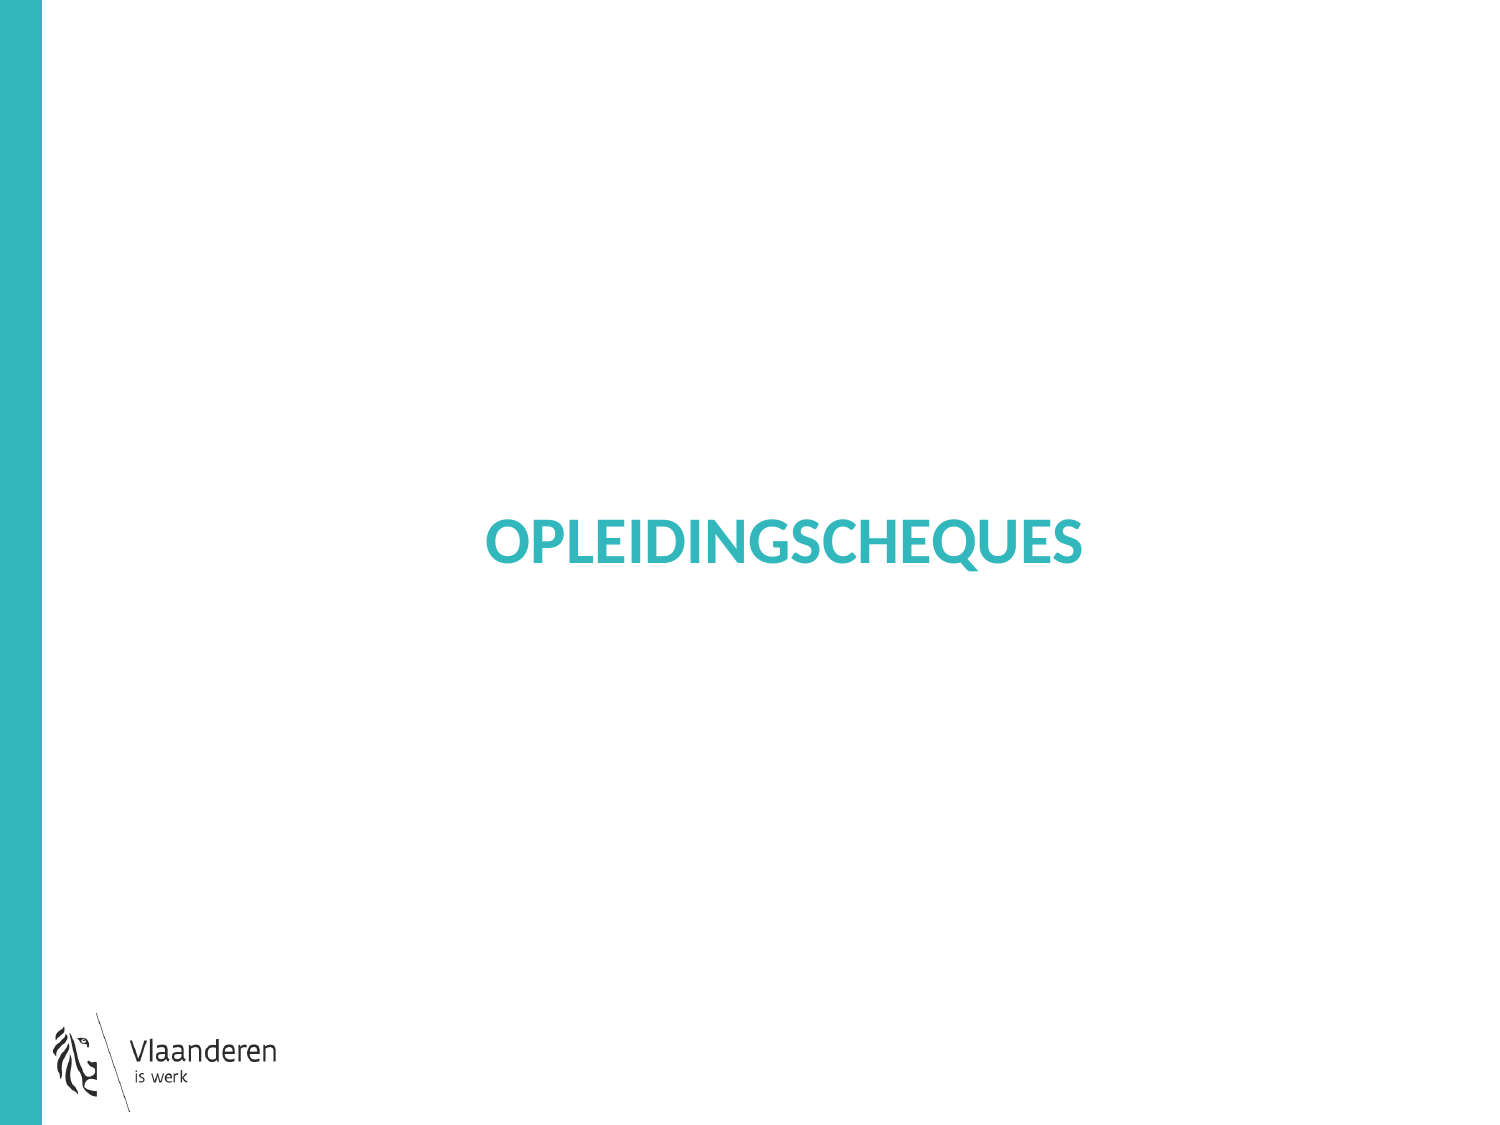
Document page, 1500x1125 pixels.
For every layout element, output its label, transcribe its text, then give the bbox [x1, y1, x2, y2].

text_box OPLEIDINGSCHEQUES [147, 338, 1423, 585]
picture [53, 1013, 278, 1112]
